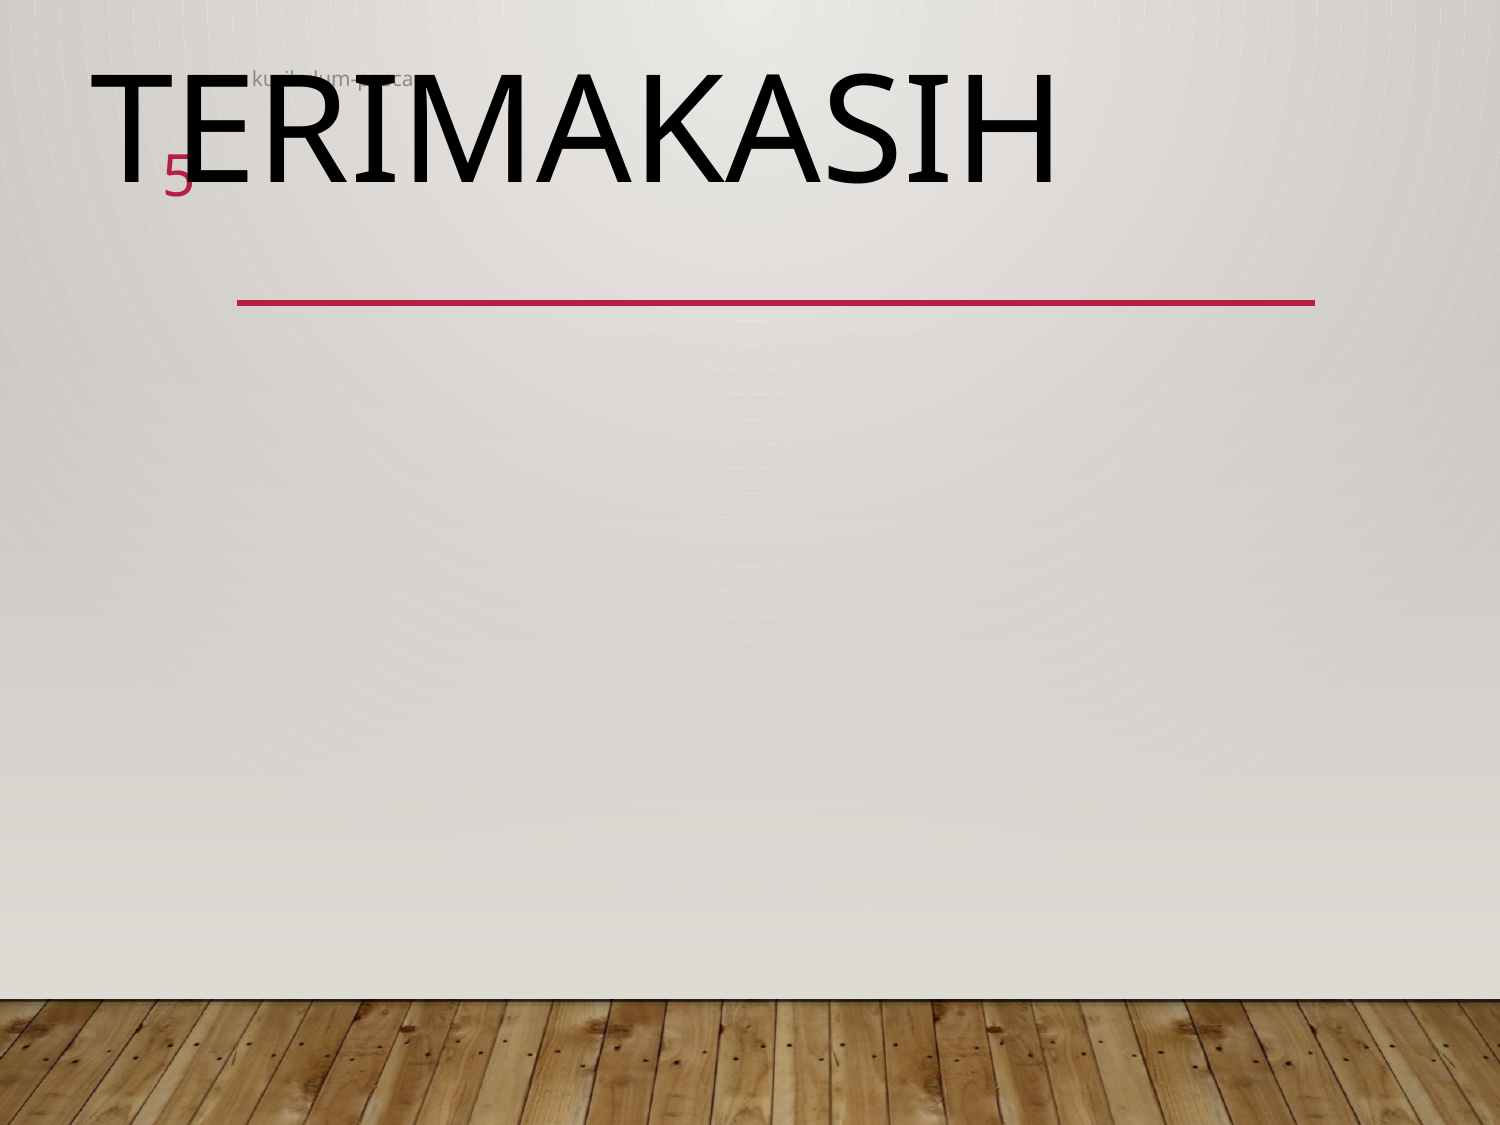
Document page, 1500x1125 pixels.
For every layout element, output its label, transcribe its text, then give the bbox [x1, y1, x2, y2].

slide_number 5 [80, 131, 211, 214]
footer kurikulum-pasca [236, 54, 899, 105]
picture [0, 999, 1500, 1125]
title TERIMAKASIH [75, 45, 1425, 926]
